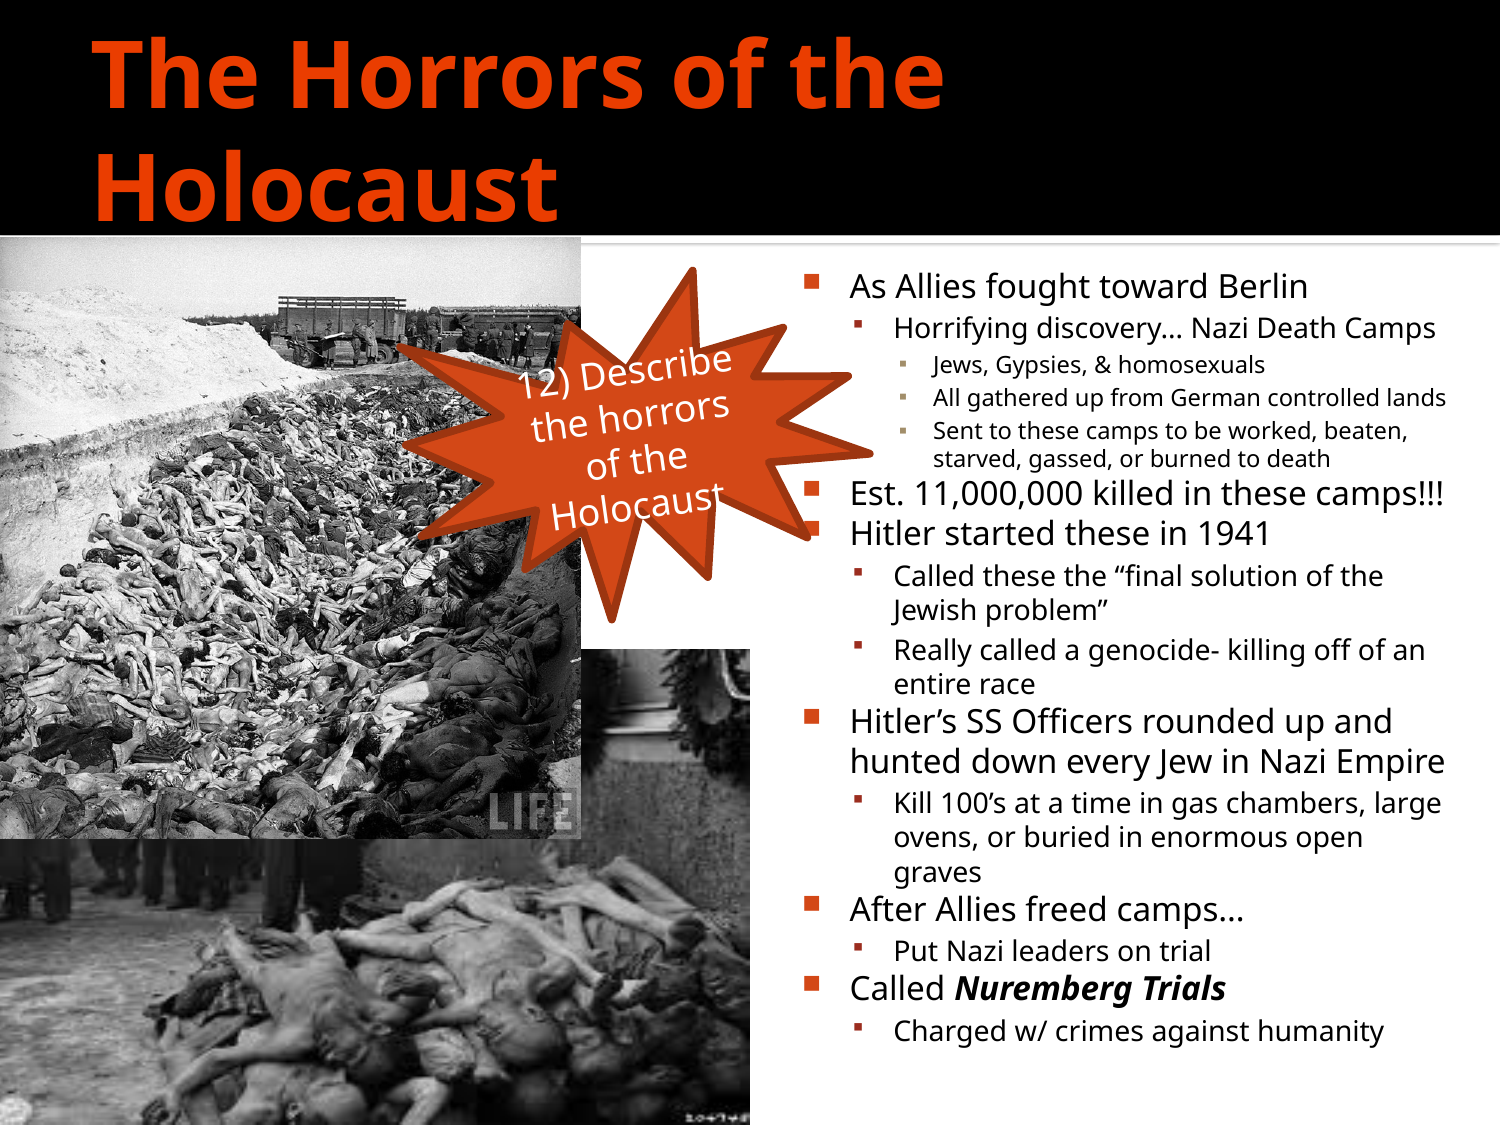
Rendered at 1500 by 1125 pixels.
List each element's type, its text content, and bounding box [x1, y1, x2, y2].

text_box 12) Describe the horrors of the Holocaust [586, 266, 874, 624]
picture [0, 237, 750, 1125]
list As Allies fought toward Berlin Horrifying discovery… Nazi Death Camps Jews, Gypsies, & homosexuals All gathered up from German controlled lands Sent to these camps to be worked, beaten, starved, gassed, or burned to death Est. 11,000,000 killed in these camps!!! Hitler started these in 1941 Called these the “final solution of the Jewish problem” Really called a genocide- killing off of an entire race Hitler’s SS Officers rounded up and hunted down every Jew in Nazi Empire Kill 100’s at a time in gas chambers, large ovens, or buried in enormous open graves After Allies freed camps… Put Nazi leaders on trial Called Nuremberg Trials Charged w/ crimes against humanity [774, 249, 1463, 1125]
title The Horrors of the Holocaust [75, 24, 1425, 231]
